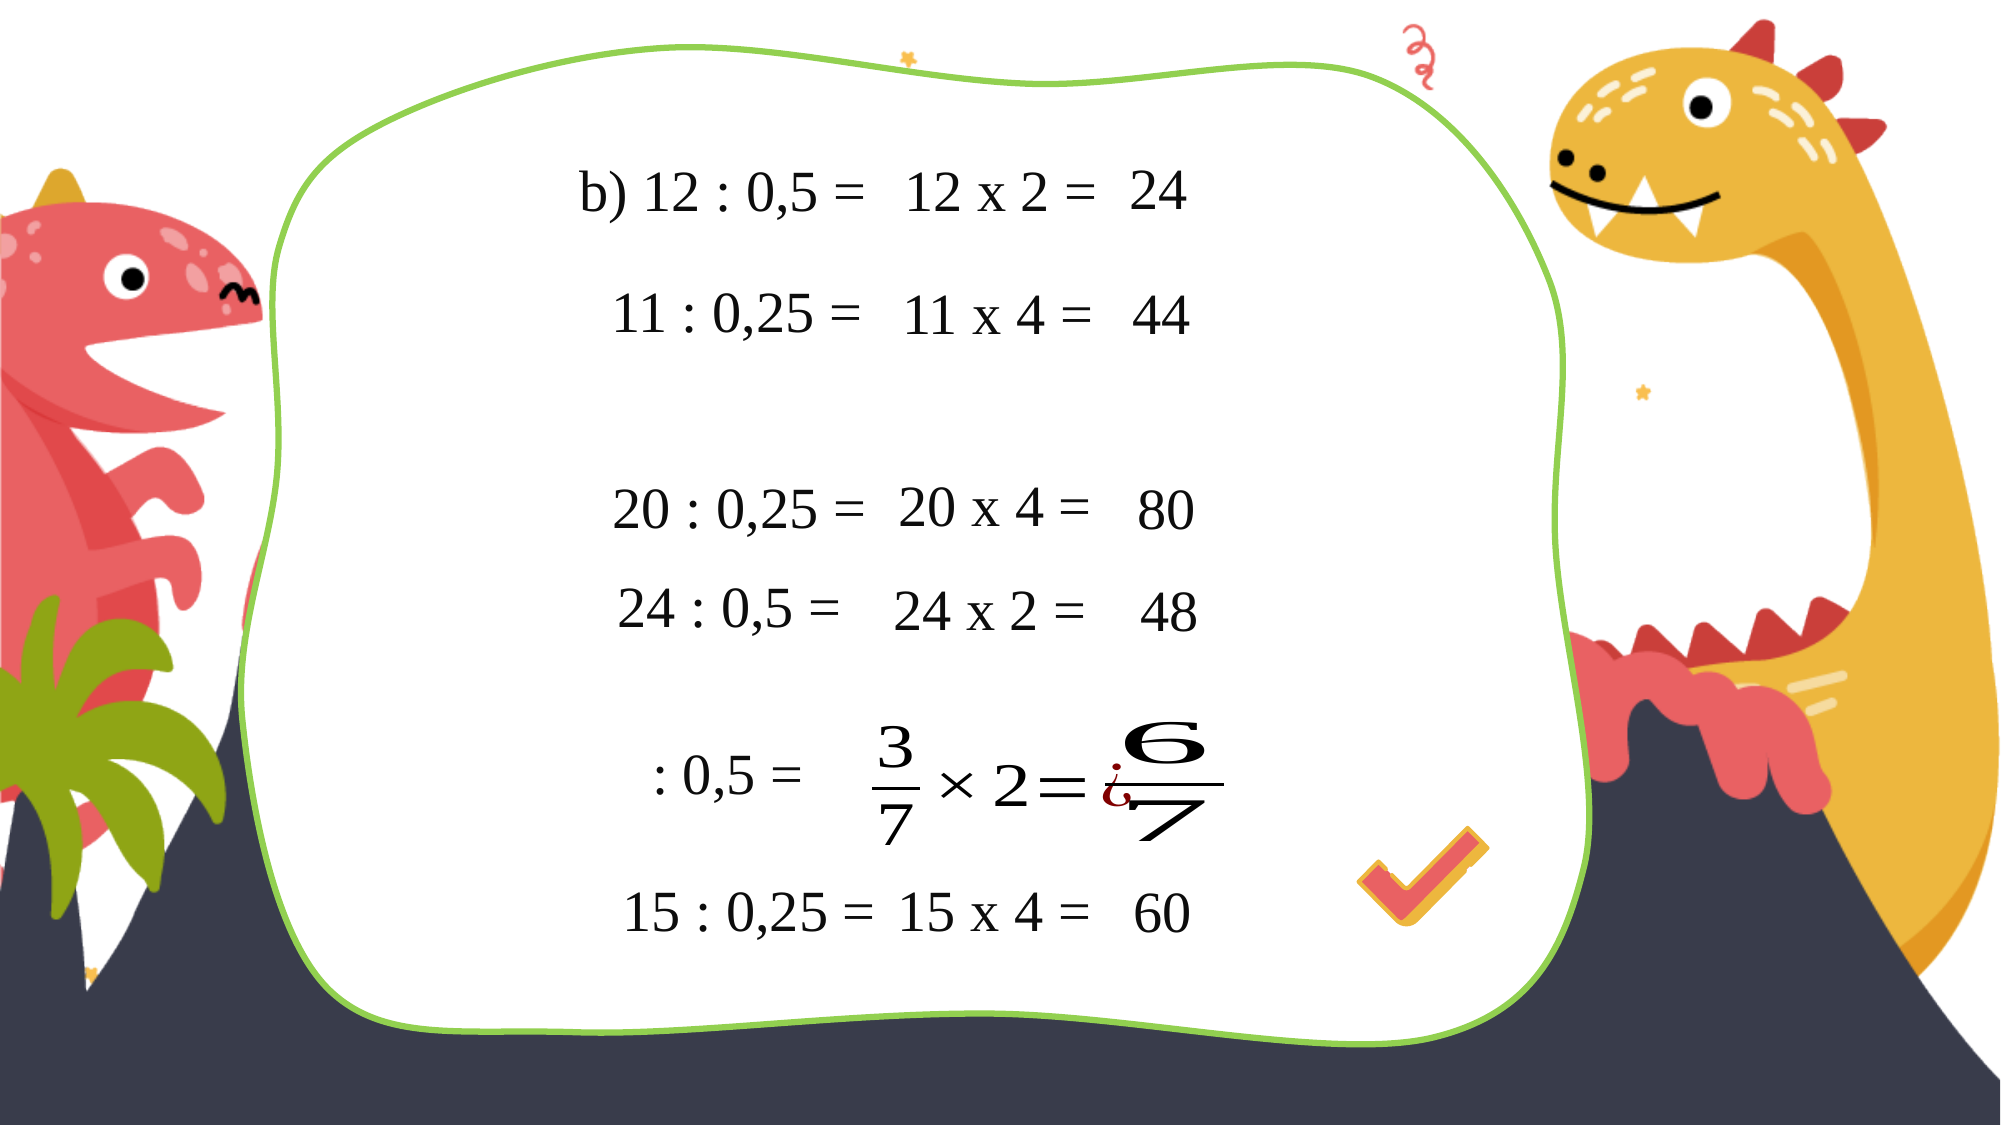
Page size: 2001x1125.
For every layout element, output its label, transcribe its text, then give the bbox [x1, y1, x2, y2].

text_box 15 : 0,25 = [607, 865, 882, 950]
text_box 24 x 2 = [878, 564, 1148, 650]
text_box 80 [1122, 463, 1261, 549]
text_box b) 12 : 0,5 = [564, 145, 889, 231]
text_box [1356, 825, 1490, 927]
text_box 24 [1114, 143, 1214, 229]
text_box 12 x 2 = [889, 145, 1165, 231]
text_box 44 [1118, 268, 1256, 354]
text_box 11 x 4 = [887, 268, 1118, 354]
text_box 20 : 0,25 = [597, 462, 1055, 548]
text_box 11 : 0,25 = [596, 266, 922, 352]
text_box 60 [1118, 867, 1256, 952]
text_box 20 x 4 = [883, 460, 1136, 546]
text_box 24 : 0,5 = [602, 562, 1060, 647]
text_box 15 x 4 = [882, 865, 1119, 951]
picture [0, 0, 2001, 1125]
text_box 48 [1125, 566, 1264, 651]
text_box [239, 46, 1591, 1046]
